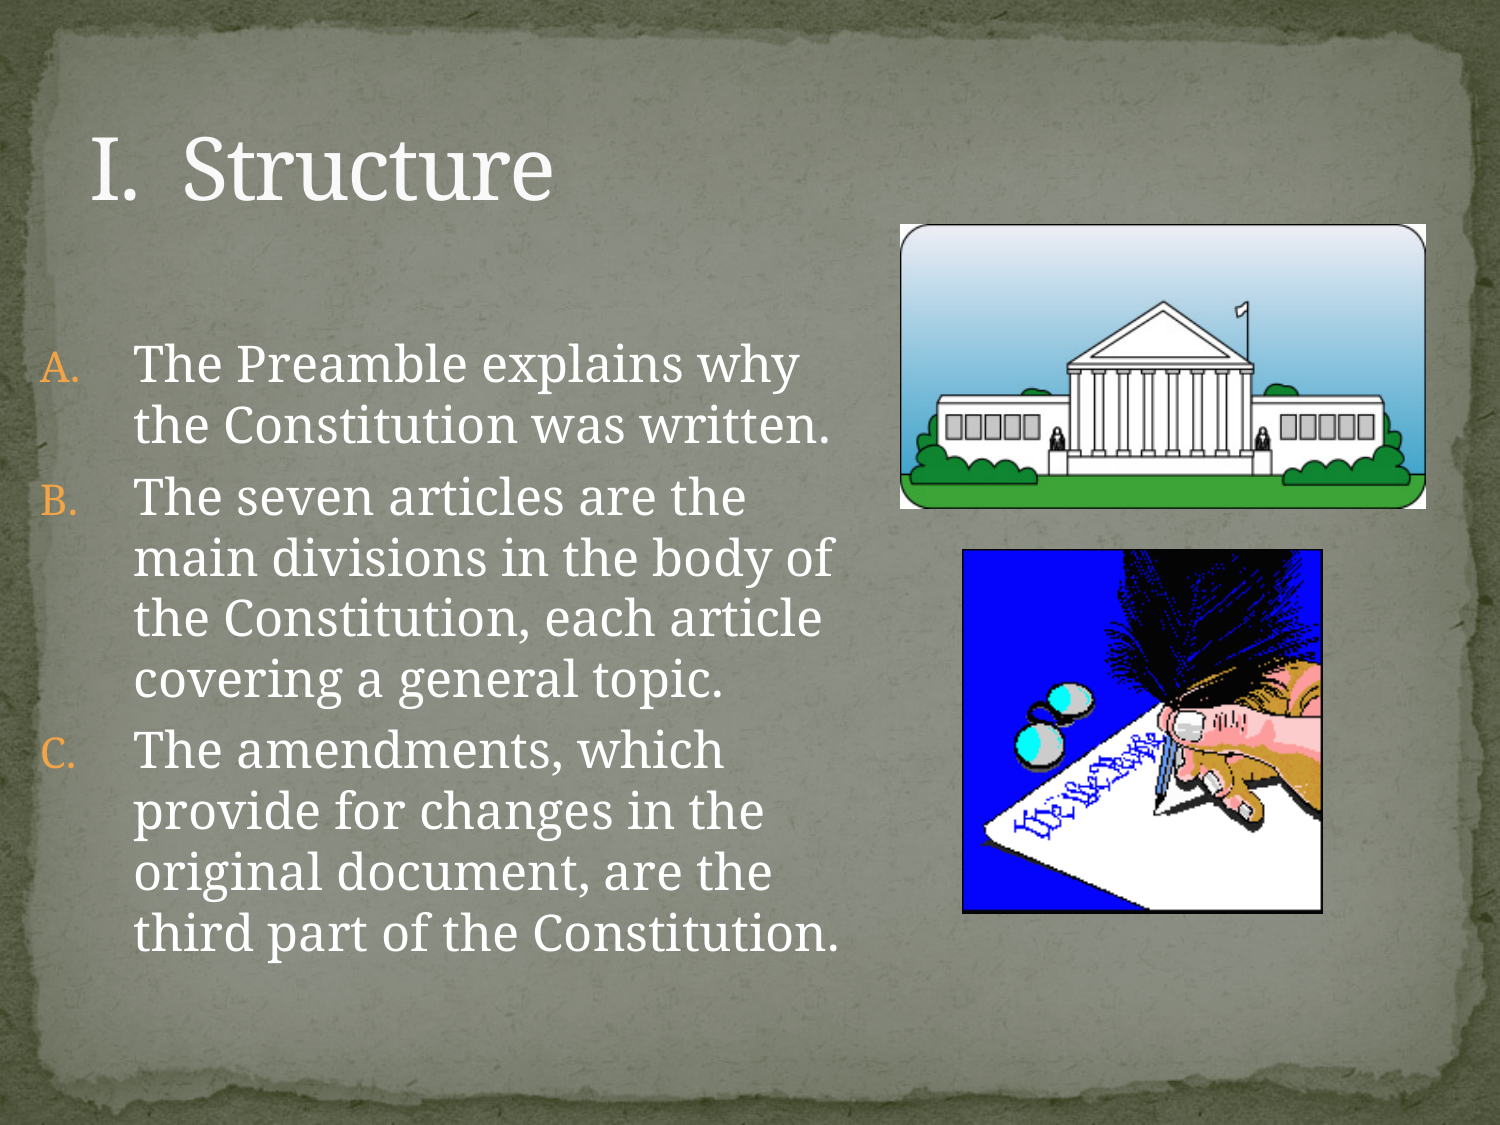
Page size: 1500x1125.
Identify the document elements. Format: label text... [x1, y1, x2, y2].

picture [962, 549, 1323, 914]
picture [900, 224, 1426, 509]
list The Preamble explains why the Constitution was written. The seven articles are the main divisions in the body of the Constitution, each article covering a general topic. The amendments, which provide for changes in the original document, are the third part of the Constitution. [24, 324, 875, 1125]
title I. Structure [74, 24, 1425, 225]
